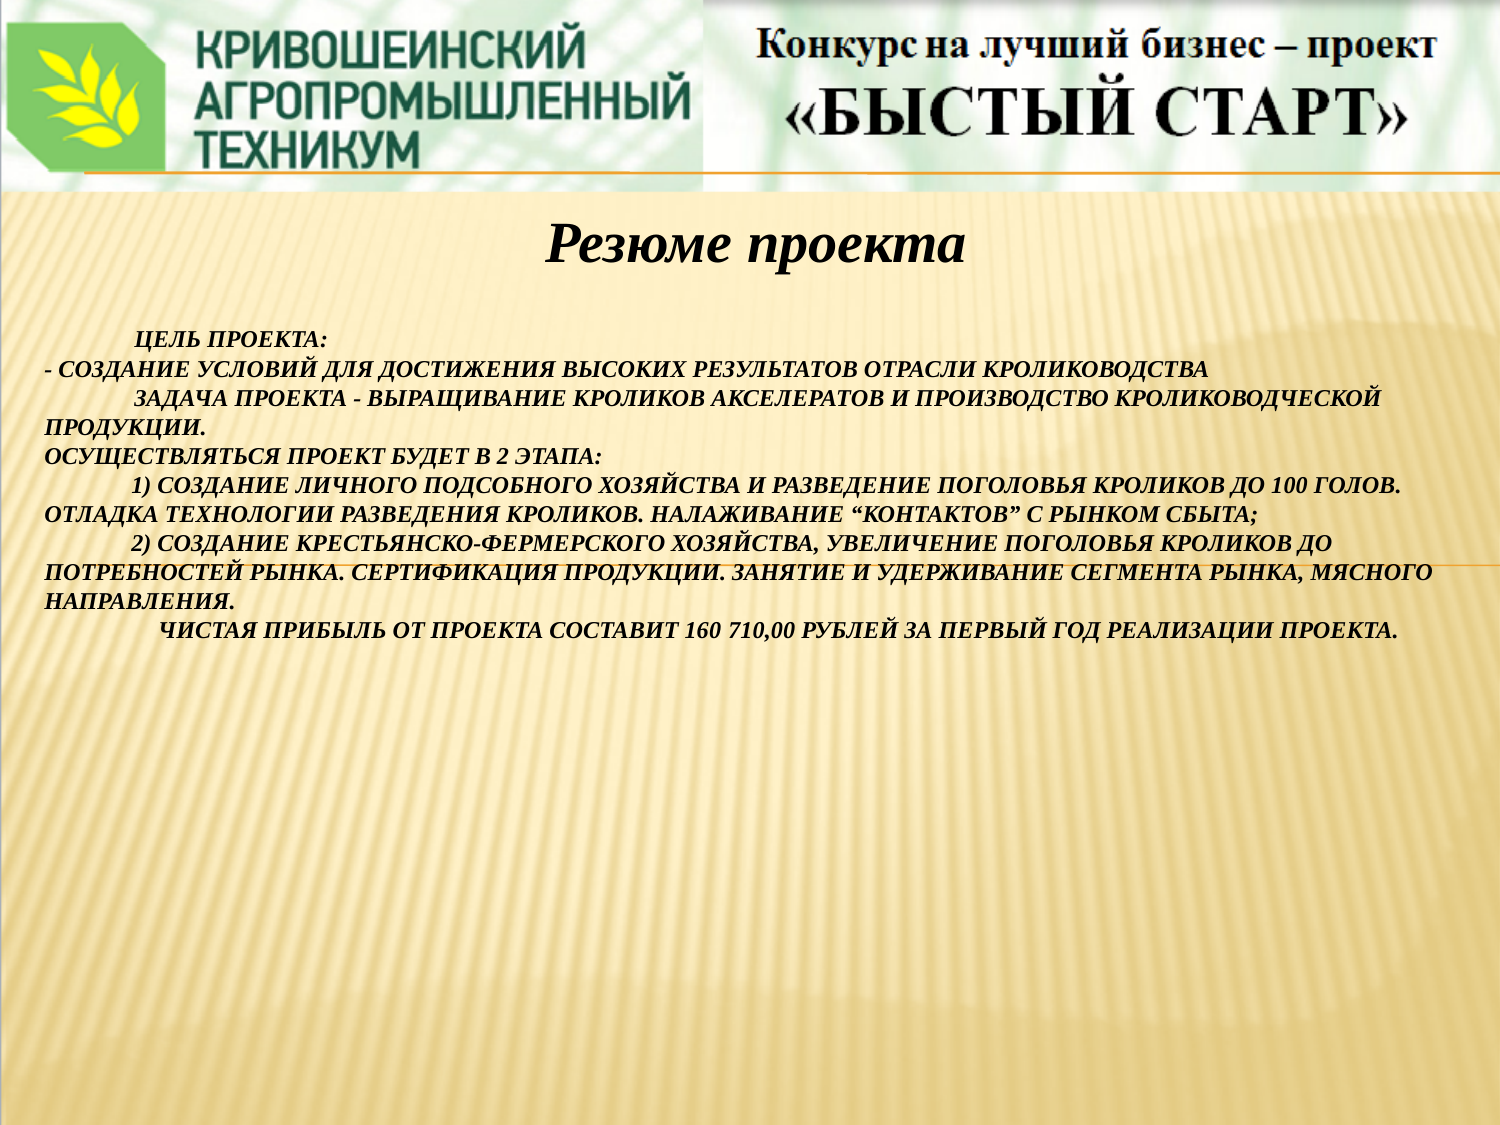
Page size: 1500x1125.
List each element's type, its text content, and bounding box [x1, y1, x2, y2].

title Цель проекта: - Создание условий для достижения высоких результатов отрасли кролиководства Задача проекта - выращивание кроликов акселератов и производство кролиководческой продукции. Осуществляться проект будет в 2 этапа: 1) Создание личного подсобного хозяйства и разведение поголовья кроликов до 100 голов. Отладка технологии разведения кроликов. Налаживание “контактов” с рынком сбыта; 2) Создание крестьянско-фермерского хозяйства, увеличение поголовья кроликов до потребностей рынка. Сертификация продукции. Занятие и удерживание сегмента рынка, мясного направления. Чистая прибыль от проекта составит 160 710,00 рублей за первый год реализации проекта. [29, 316, 1455, 678]
list Резюме проекта [62, 210, 1450, 282]
picture [0, 0, 1500, 1125]
